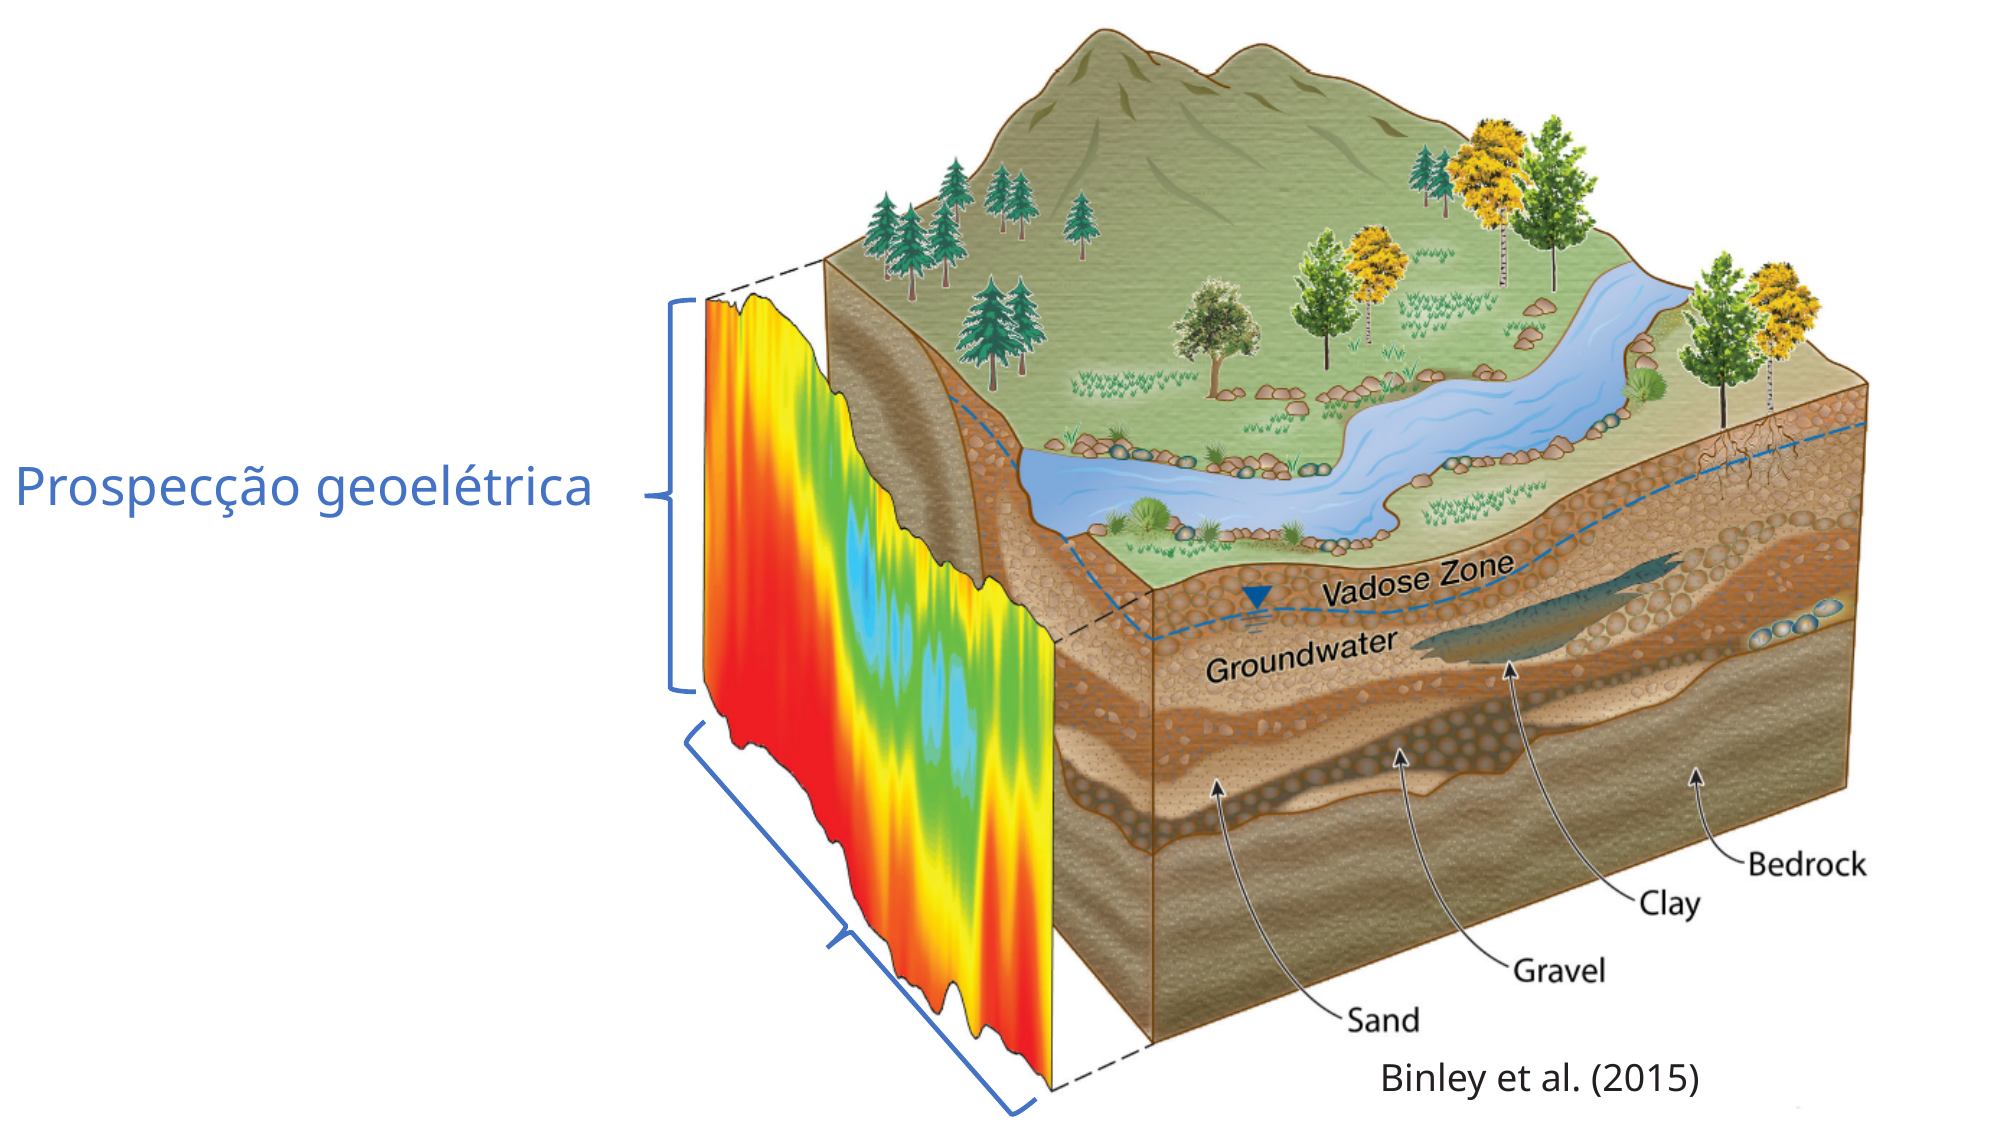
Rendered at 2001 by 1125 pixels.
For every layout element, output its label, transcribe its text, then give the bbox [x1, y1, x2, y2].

text_box [644, 493, 665, 499]
text_box Prospecção geoelétrica [0, 394, 622, 623]
picture [665, 0, 1928, 1125]
